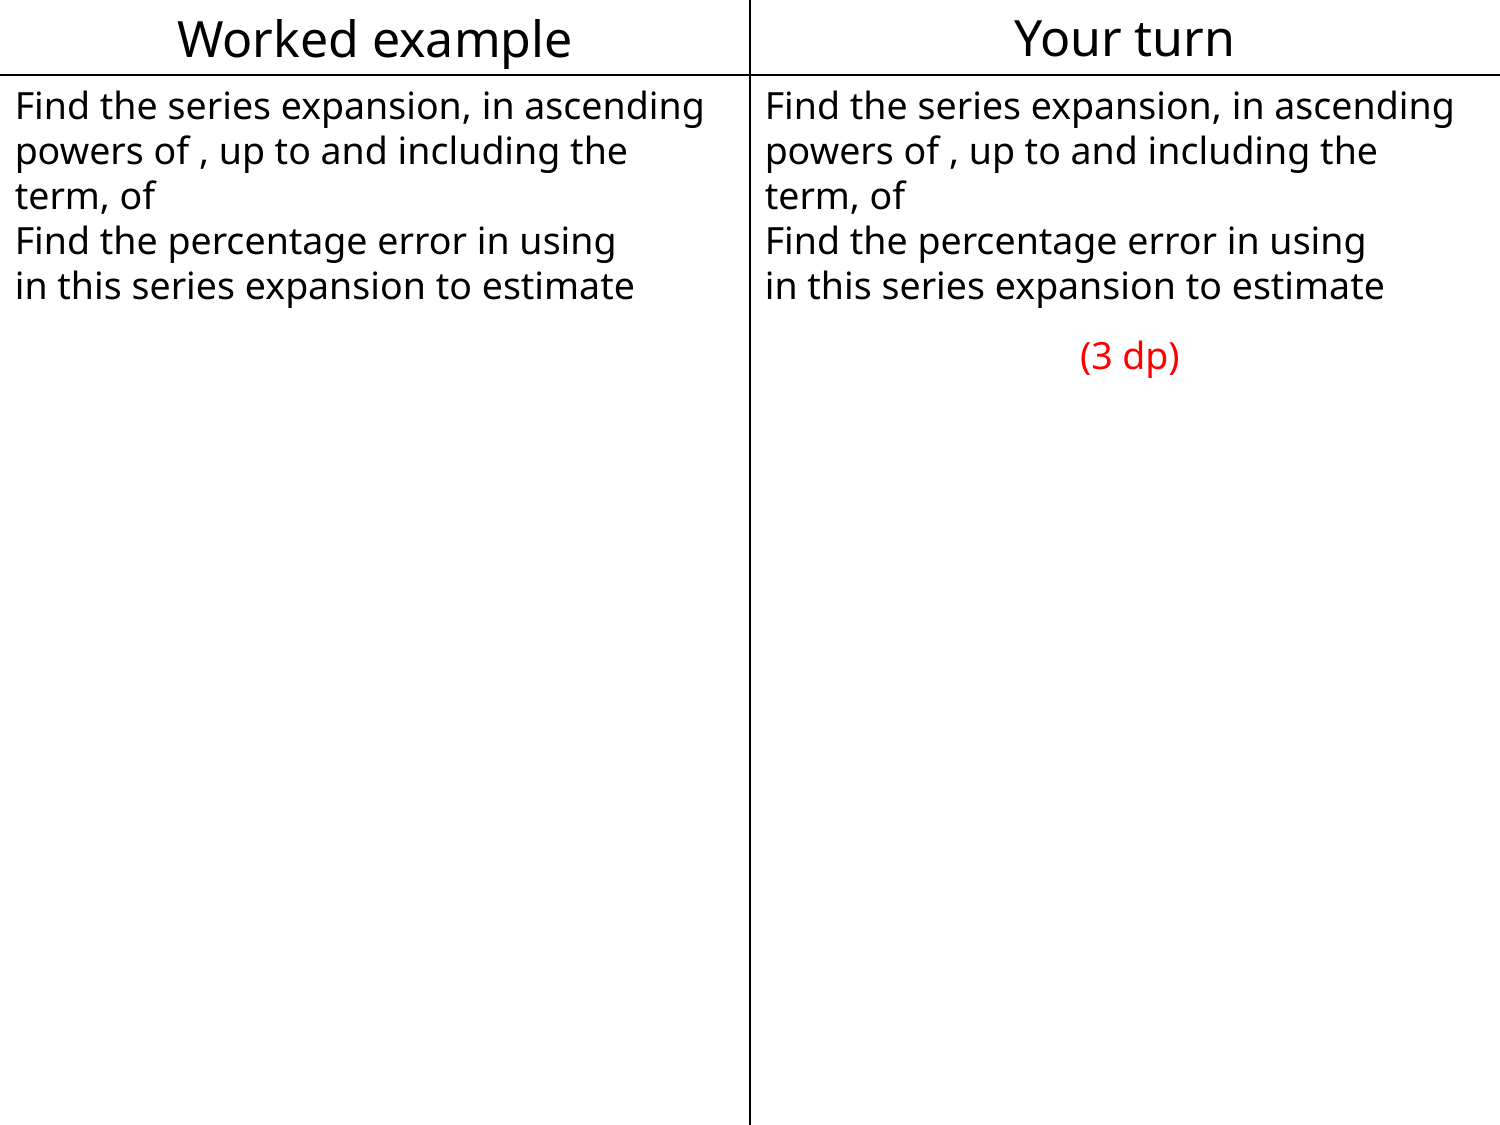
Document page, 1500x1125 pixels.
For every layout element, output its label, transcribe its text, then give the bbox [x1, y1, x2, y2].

text_box Your turn [751, 0, 1500, 74]
text_box Worked example [0, 0, 749, 74]
